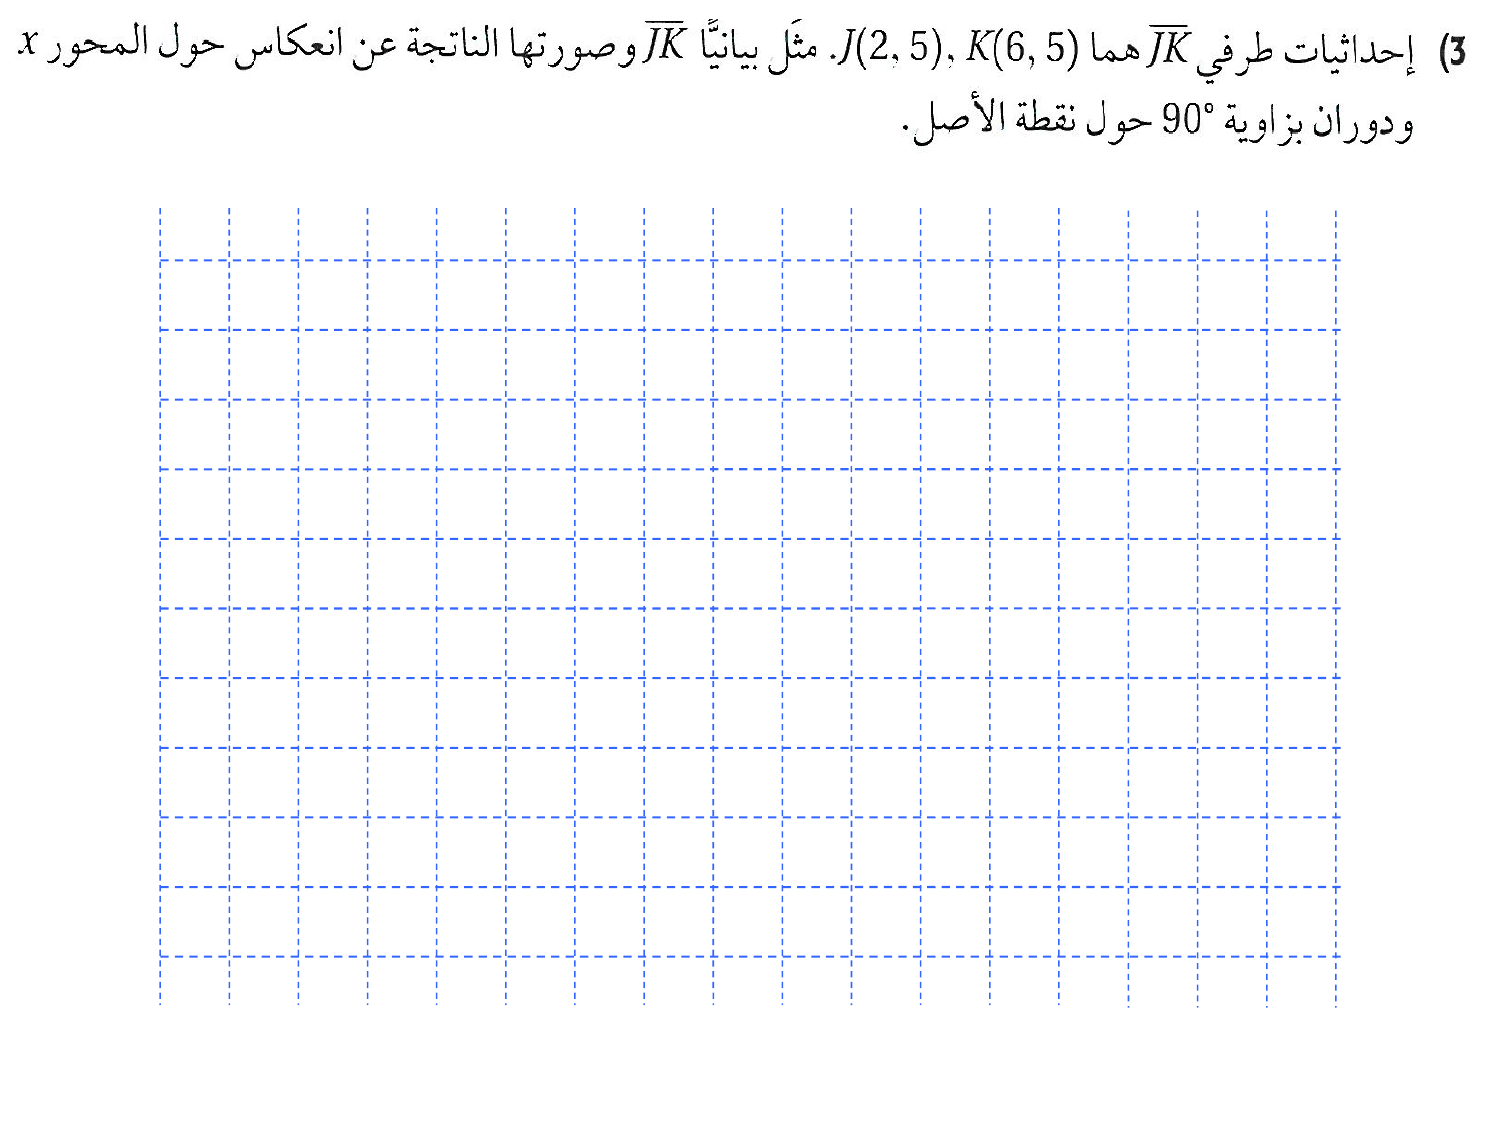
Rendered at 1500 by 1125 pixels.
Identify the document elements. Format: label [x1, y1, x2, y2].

picture [0, 18, 1500, 156]
text_box [159, 207, 1341, 1008]
